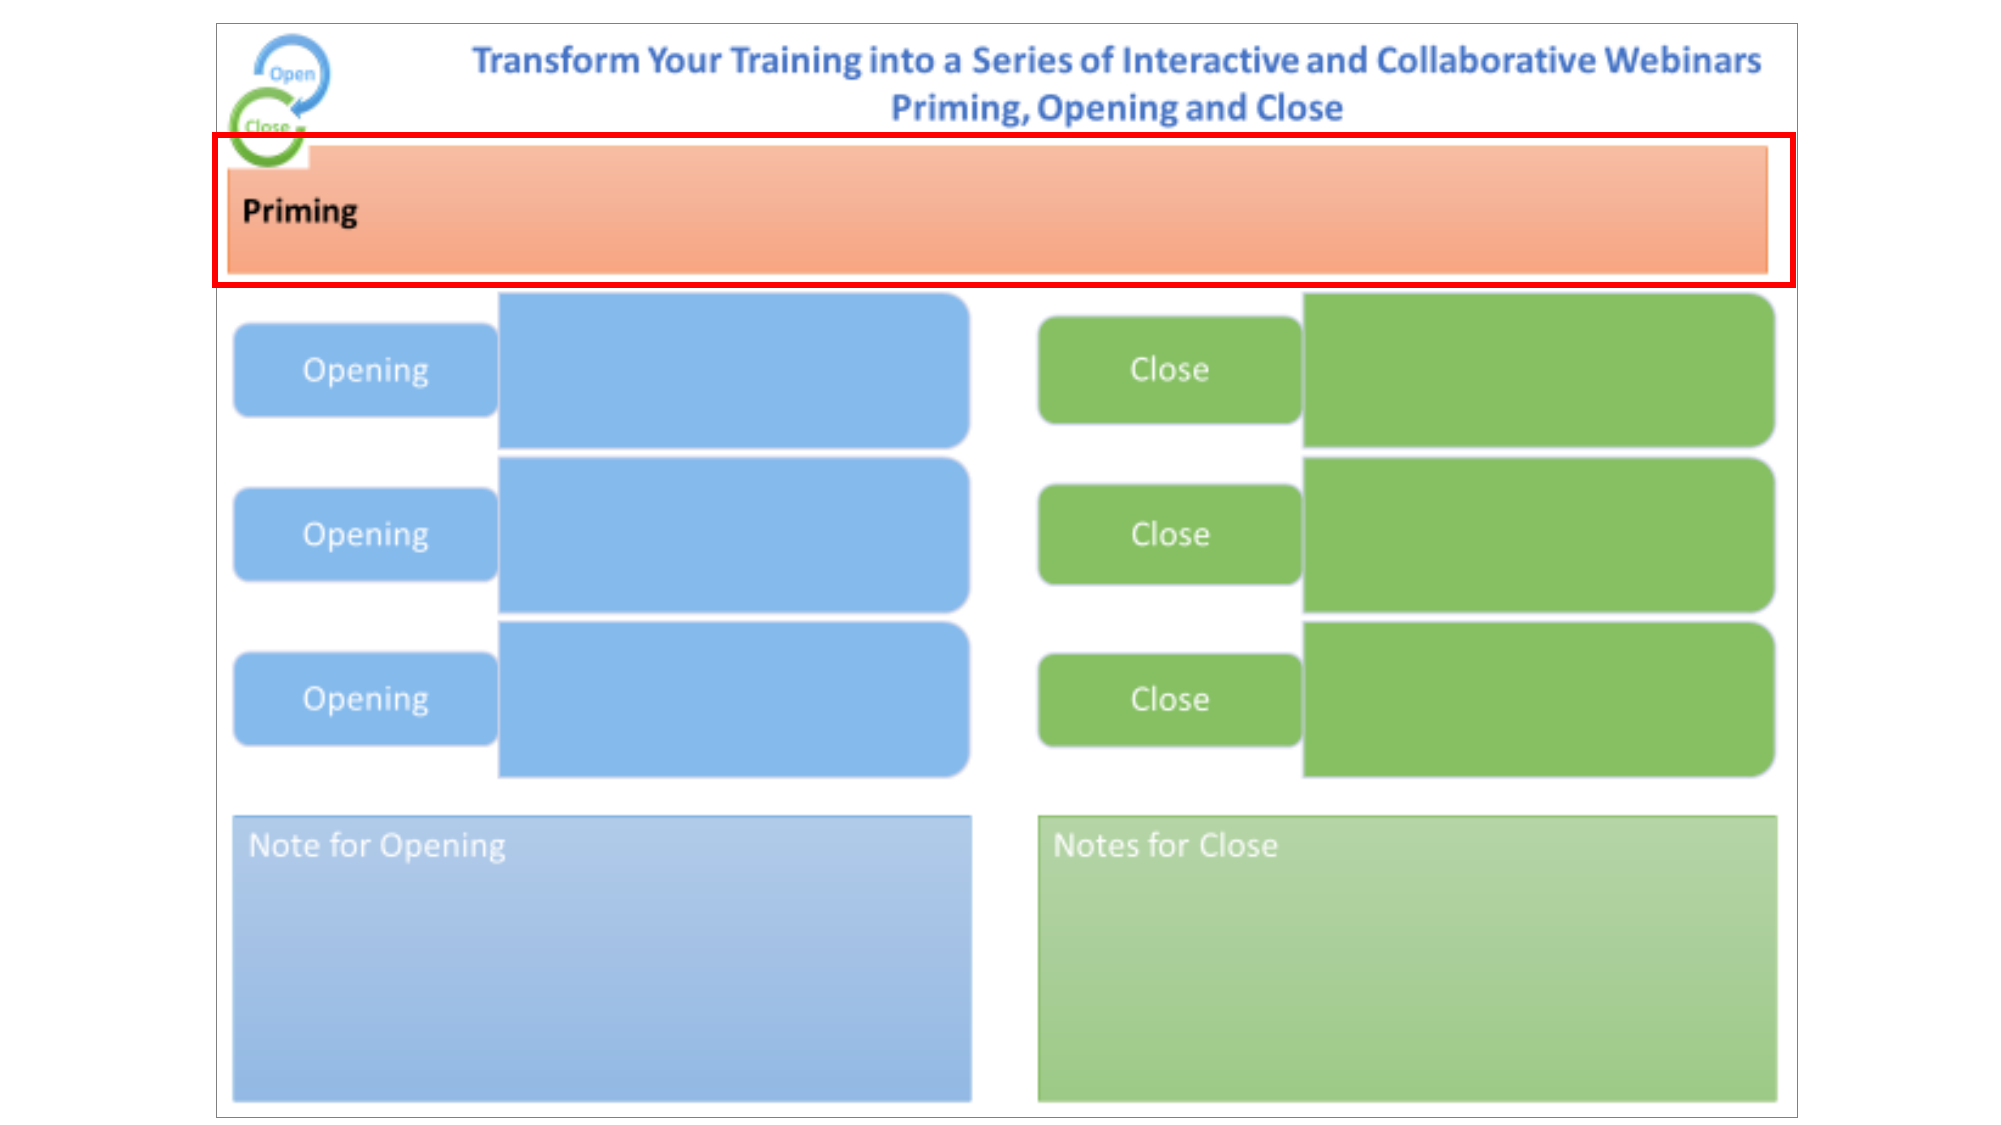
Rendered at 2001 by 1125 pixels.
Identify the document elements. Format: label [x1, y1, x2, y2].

picture [216, 22, 1798, 1118]
